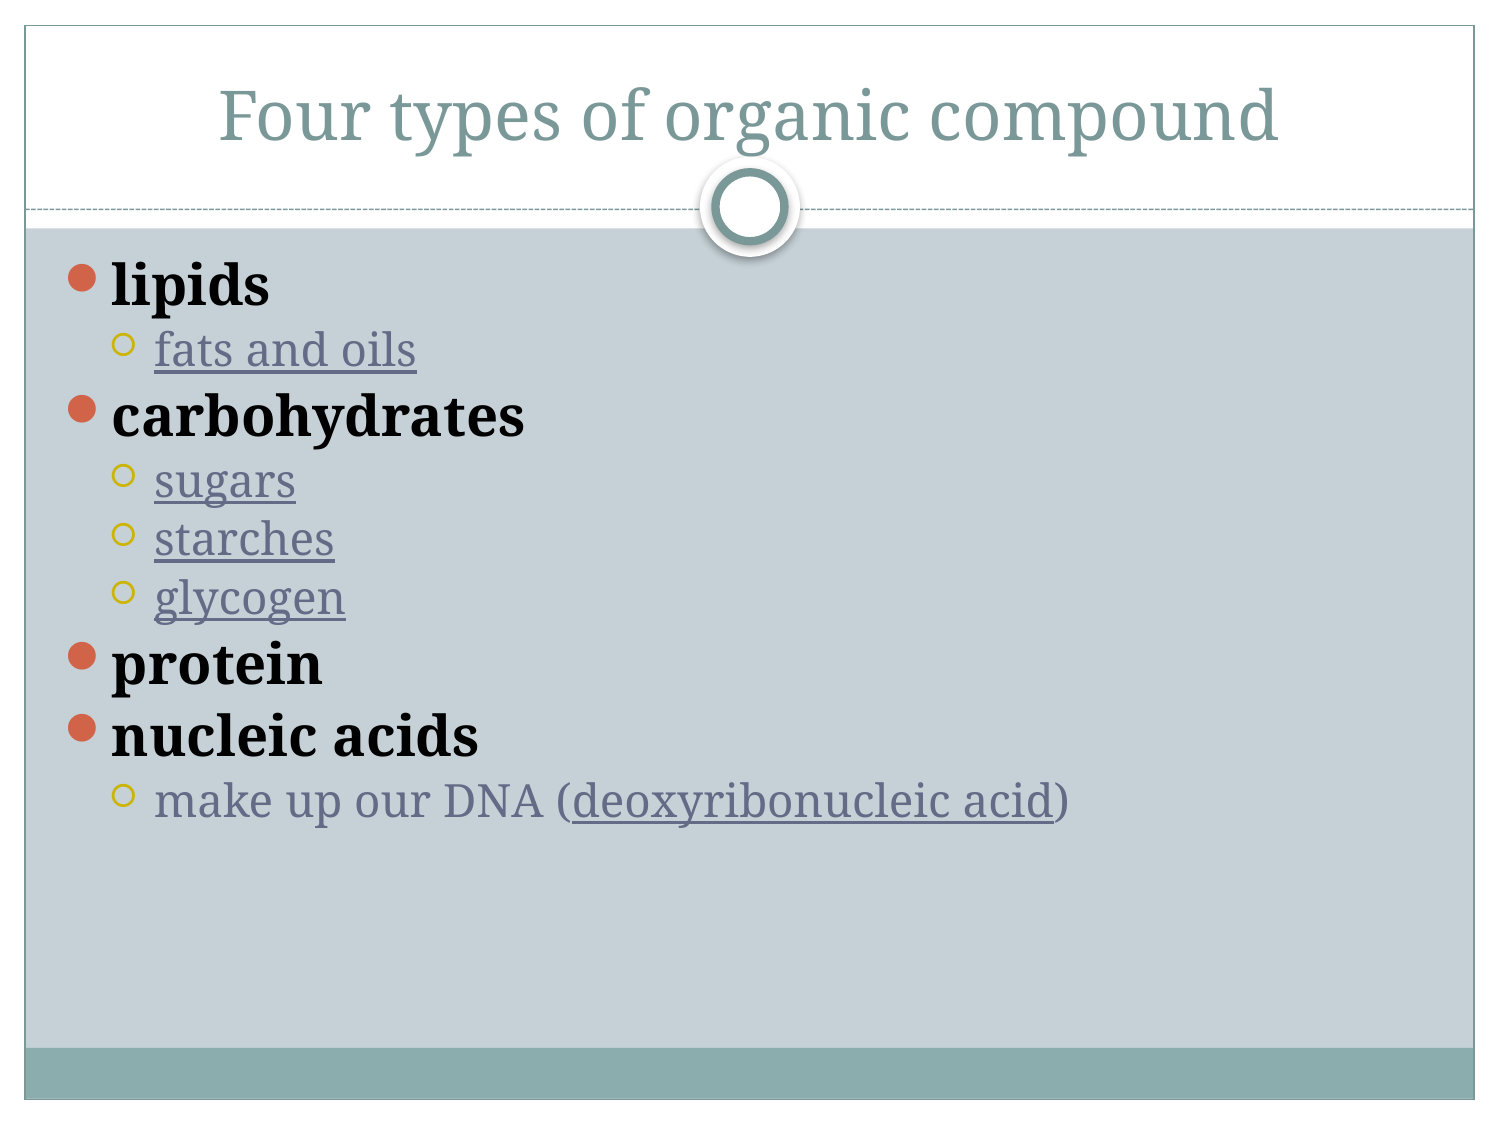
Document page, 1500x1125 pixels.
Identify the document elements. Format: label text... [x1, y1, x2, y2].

title Four types of organic compound [49, 37, 1450, 162]
list lipids fats and oils carbohydrates sugars starches glycogen protein nucleic acids make up our DNA (deoxyribonucleic acid) [49, 249, 1450, 1005]
